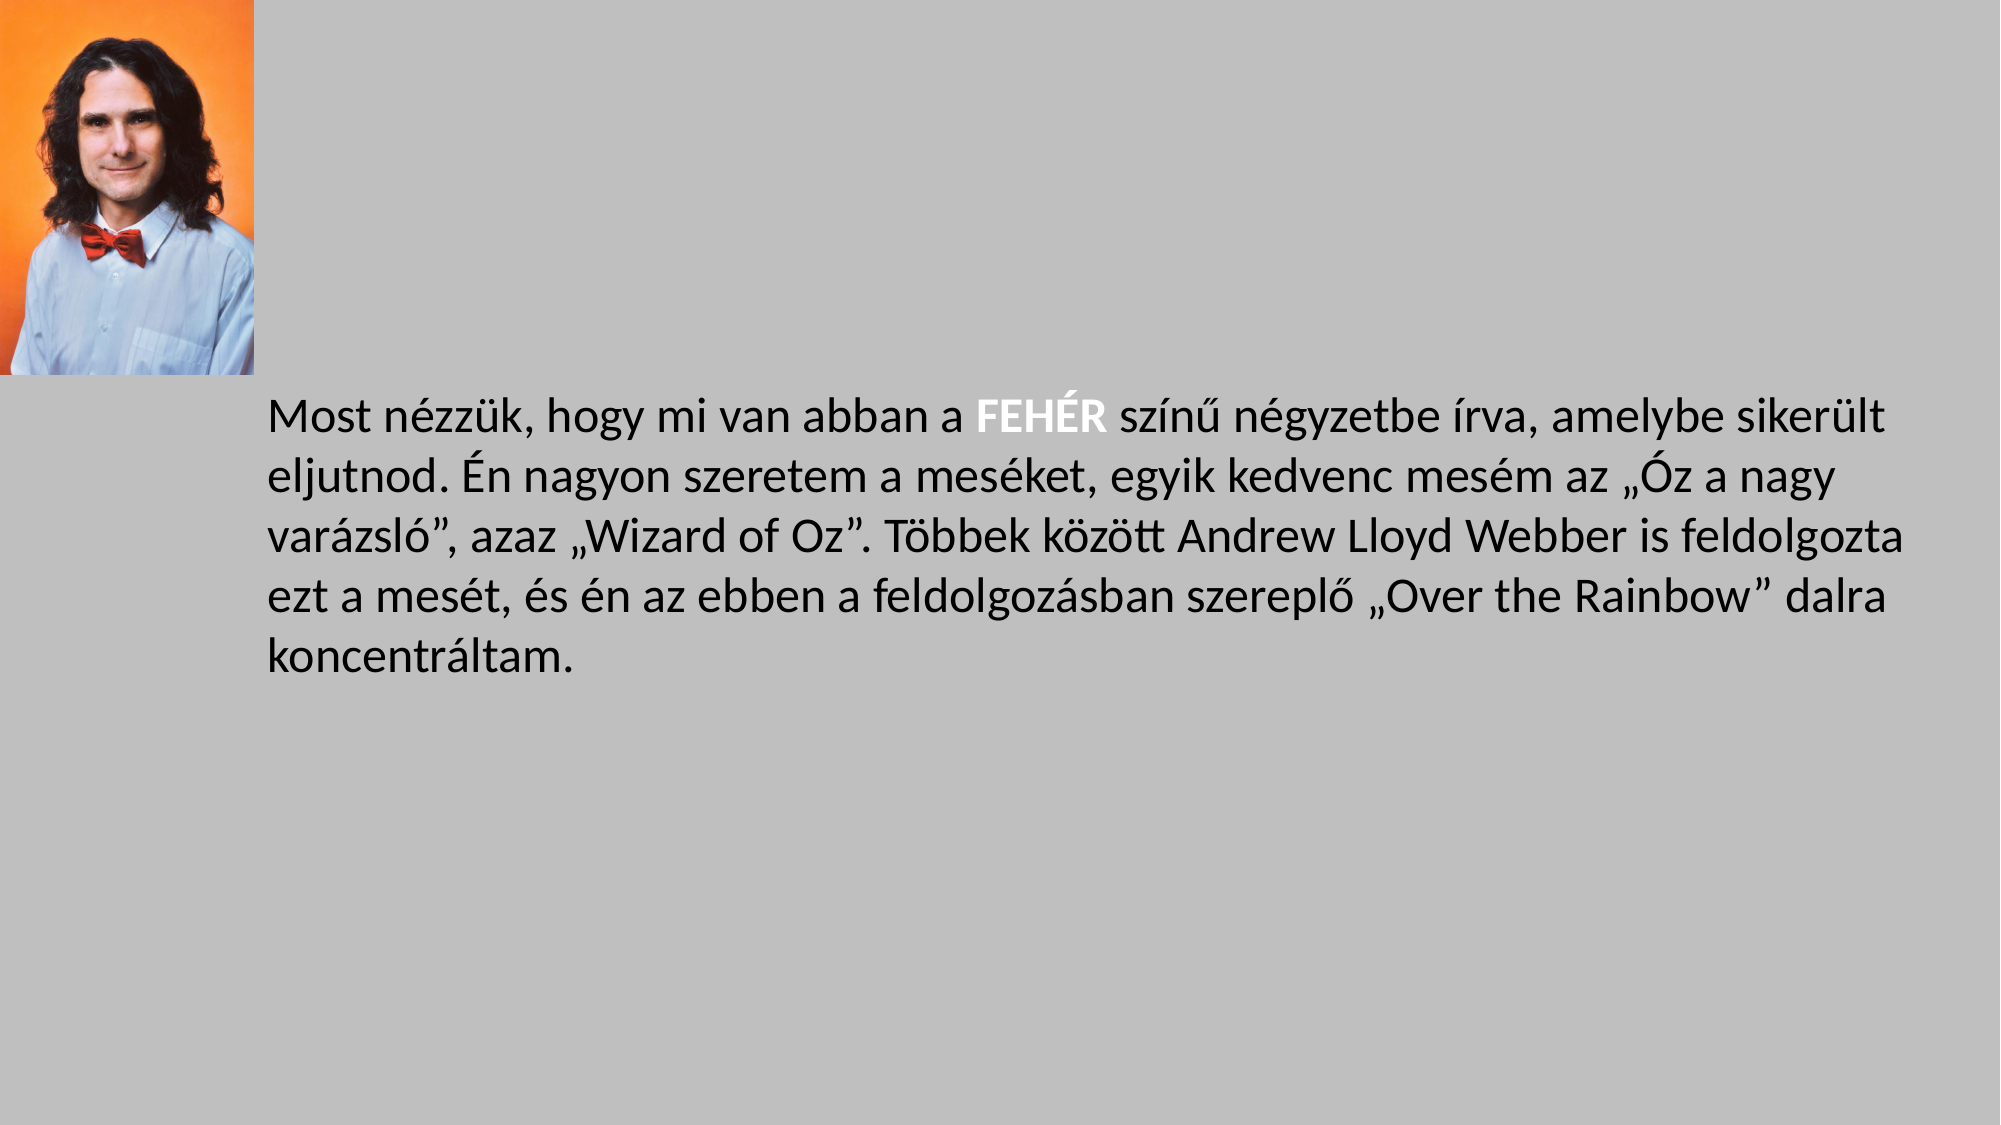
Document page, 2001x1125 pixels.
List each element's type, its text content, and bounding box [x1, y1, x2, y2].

text_box Most nézzük, hogy mi van abban a FEHÉR színű négyzetbe írva, amelybe sikerült eljutnod. Én nagyon szeretem a meséket, egyik kedvenc mesém az „Óz a nagy varázsló”, azaz „Wizard of Oz”. Többek között Andrew Lloyd Webber is feldolgozta ezt a mesét, és én az ebben a feldolgozásban szereplő „Over the Rainbow” dalra koncentráltam. [253, 374, 1967, 690]
picture [0, 0, 254, 375]
